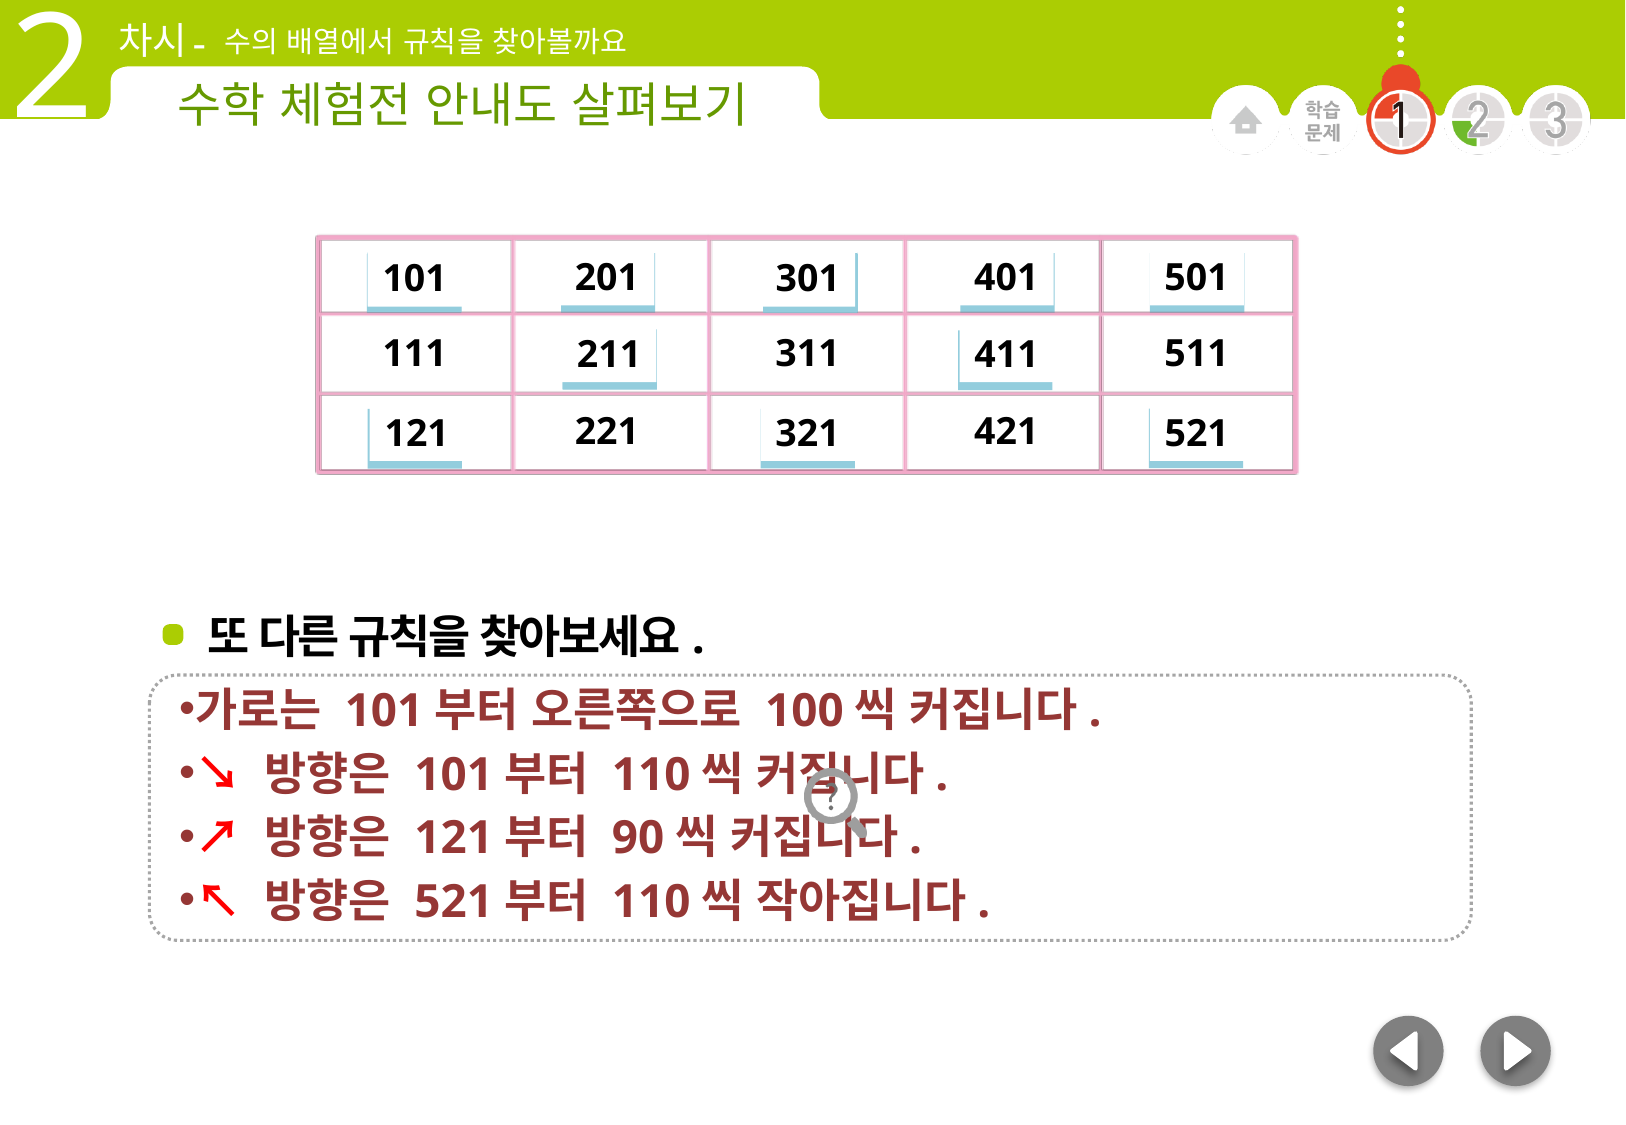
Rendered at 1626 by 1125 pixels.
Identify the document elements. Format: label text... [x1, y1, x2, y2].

text_box 가로는 101부터 오른쪽으로 100씩 커집니다. [164, 673, 1185, 736]
picture [1210, 4, 1591, 155]
text_box 수학 체험전 안내도 살펴보기 [109, 67, 818, 140]
picture [804, 768, 867, 838]
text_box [1373, 1015, 1444, 1087]
text_box ↘ 방향은 101부터 110씩 커집니다. [164, 736, 1185, 800]
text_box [162, 600, 732, 672]
text_box [147, 673, 1474, 943]
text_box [1480, 1015, 1551, 1087]
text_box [295, 213, 1308, 507]
text_box ↗ 방향은 121부터 90씩 커집니다. [164, 800, 1185, 864]
text_box ↖ 방향은 521부터 110씩 작아집니다. [164, 864, 1185, 934]
